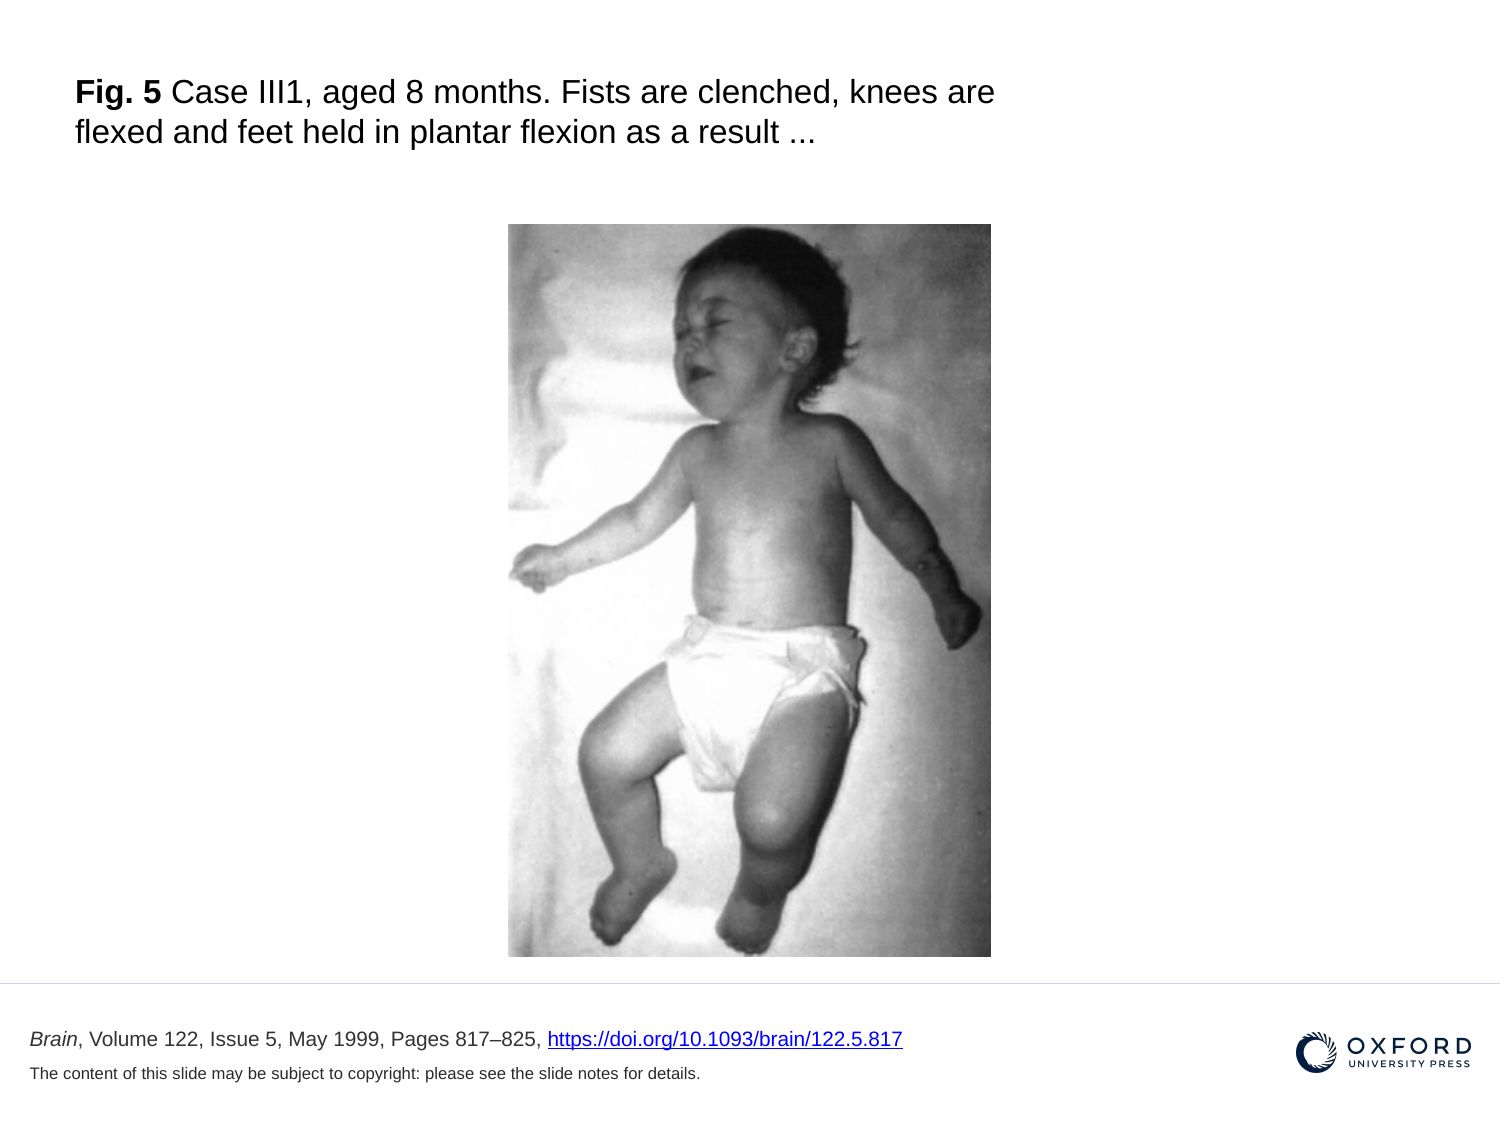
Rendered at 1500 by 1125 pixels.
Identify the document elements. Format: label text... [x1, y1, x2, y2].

picture [1296, 1032, 1471, 1073]
footer Brain, Volume 122, Issue 5, May 1999, Pages 817–825, https://doi.org/10.1093/brain/122.5.817 The content of this slide may be subject to copyright: please see the slide notes for details. [0, 983, 1260, 1125]
picture [508, 224, 991, 957]
title Fig. 5 Case III1, aged 8 months. Fists are clenched, knees are flexed and feet held in plantar flexion as a result ... [75, 69, 1078, 171]
